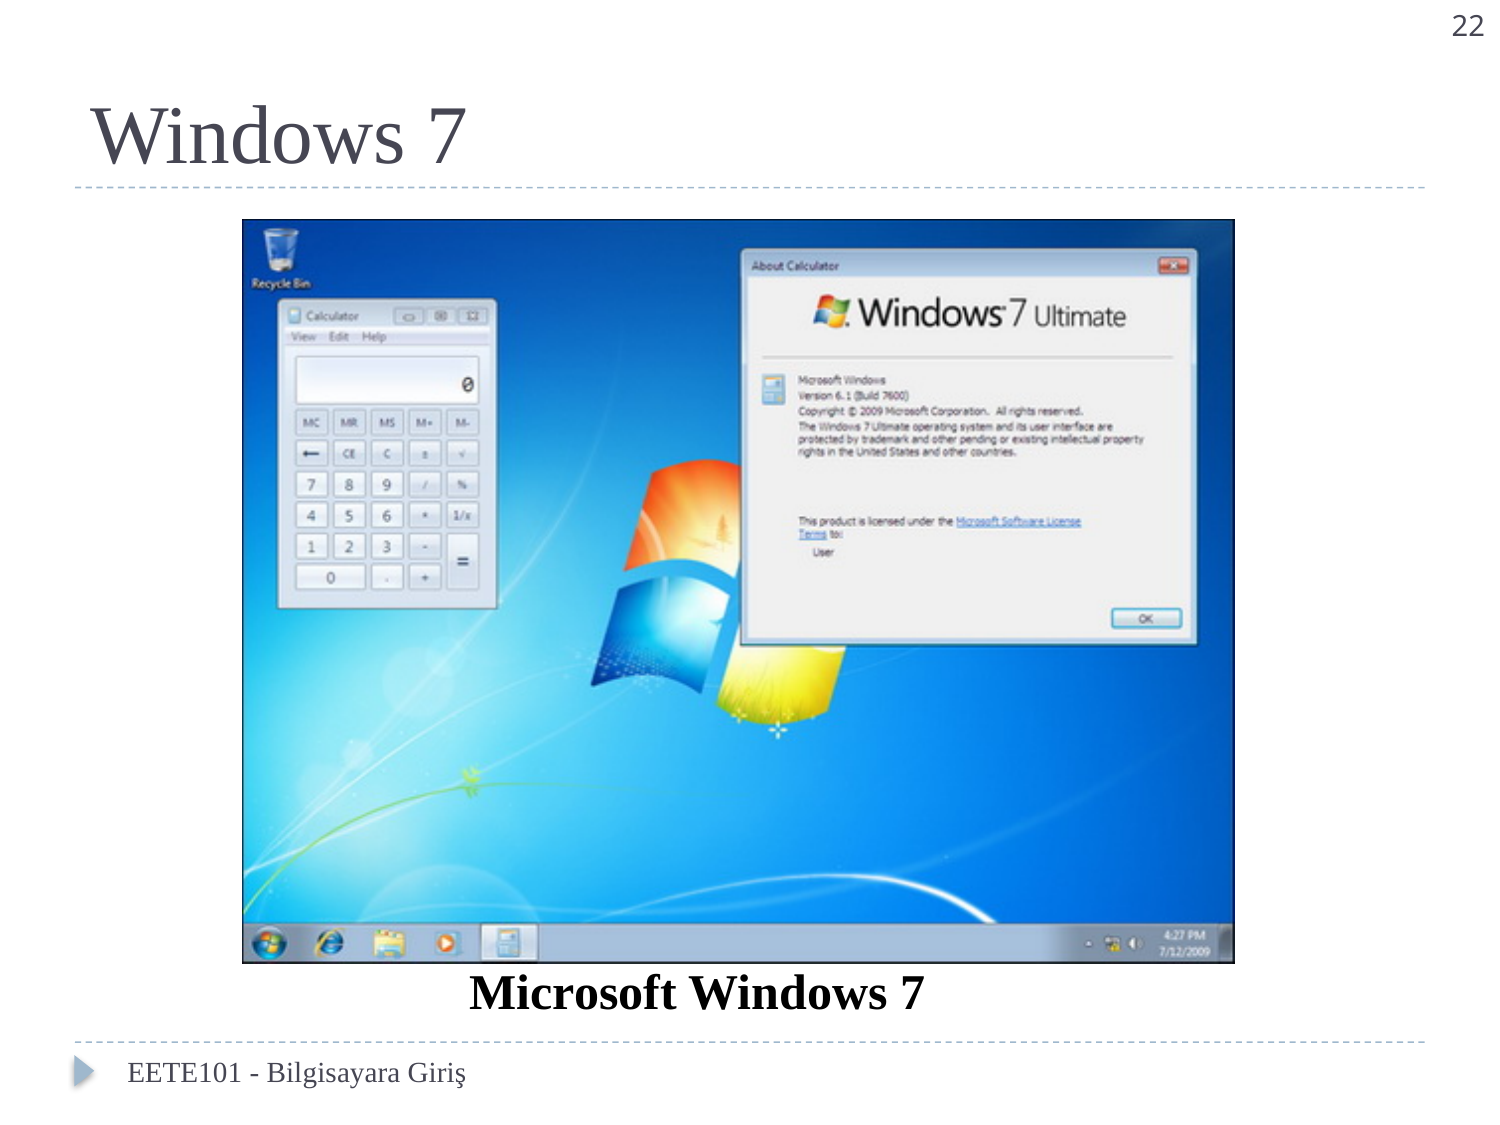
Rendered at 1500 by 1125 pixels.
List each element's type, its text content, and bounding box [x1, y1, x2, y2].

list Microsoft Windows 7 [454, 952, 1355, 1045]
footer EETE101 - Bilgisayara Giriş [112, 1045, 1424, 1106]
picture [241, 219, 1235, 965]
slide_number 22 [1423, 0, 1500, 60]
title Windows 7 [75, 24, 1425, 188]
